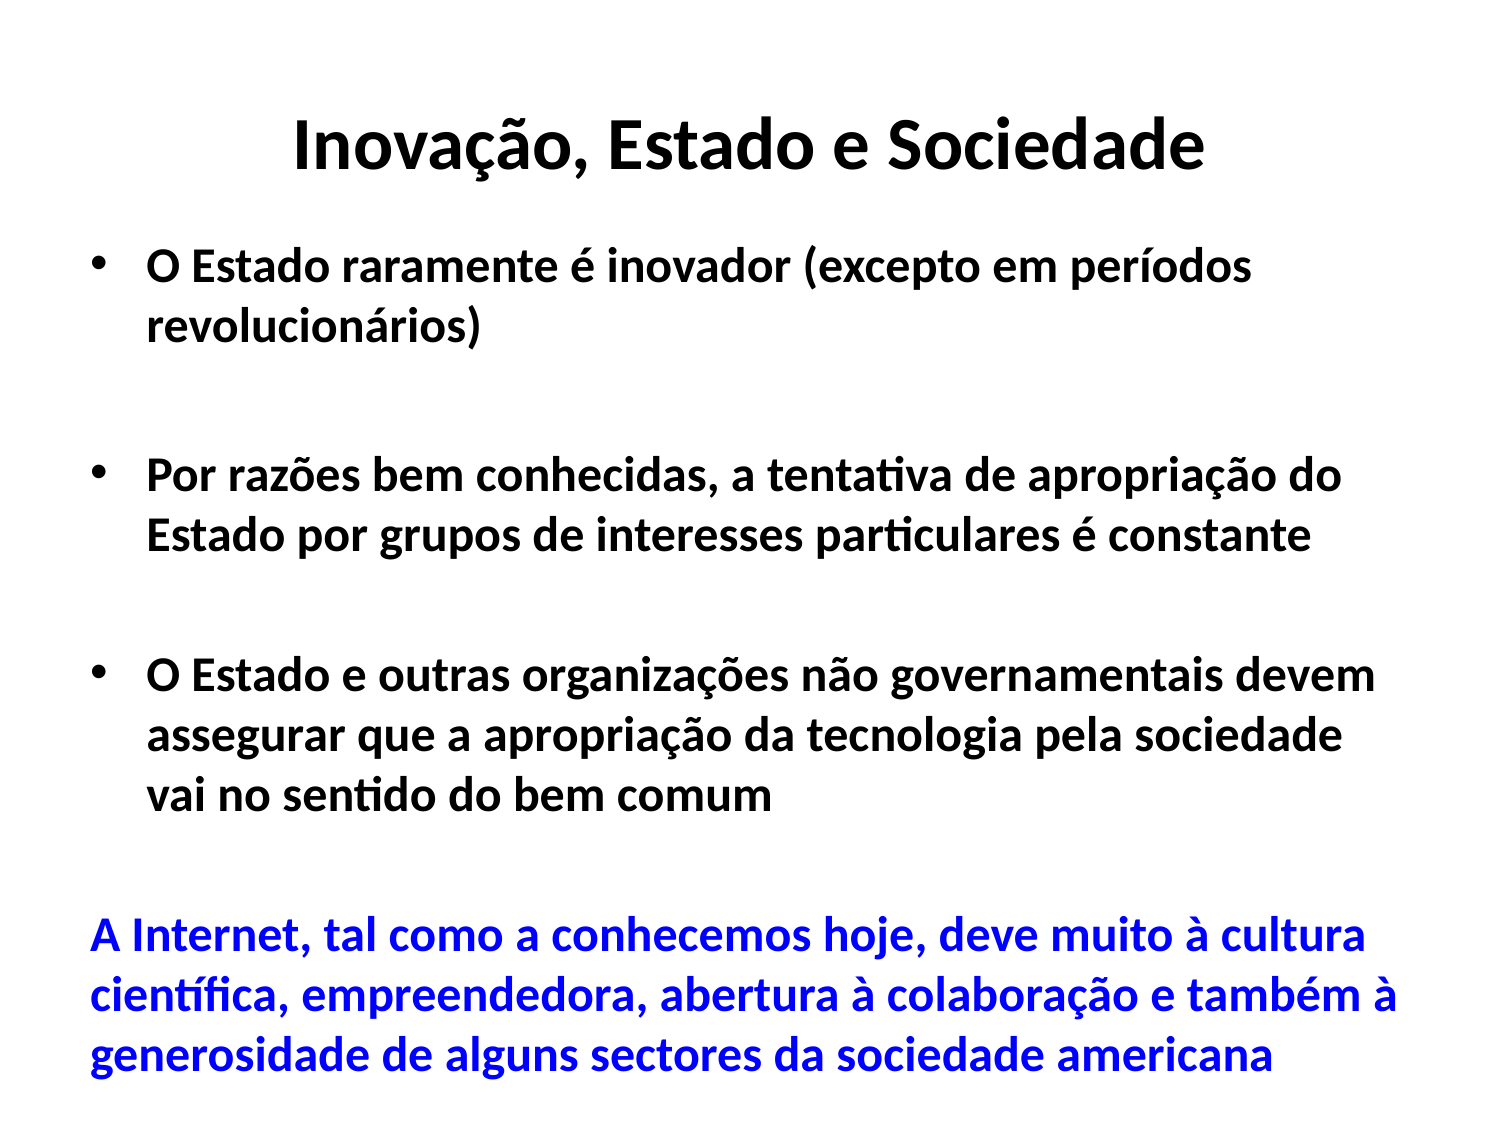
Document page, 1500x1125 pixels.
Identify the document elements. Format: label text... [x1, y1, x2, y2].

list O Estado raramente é inovador (excepto em períodos revolucionários) Por razões bem conhecidas, a tentativa de apropriação do Estado por grupos de interesses particulares é constante O Estado e outras organizações não governamentais devem assegurar que a apropriação da tecnologia pela sociedade vai no sentido do bem comum A Internet, tal como a conhecemos hoje, deve muito à cultura científica, empreendedora, abertura à colaboração e também à generosidade de alguns sectores da sociedade americana [75, 224, 1425, 1080]
title Inovação, Estado e Sociedade [75, 58, 1425, 222]
